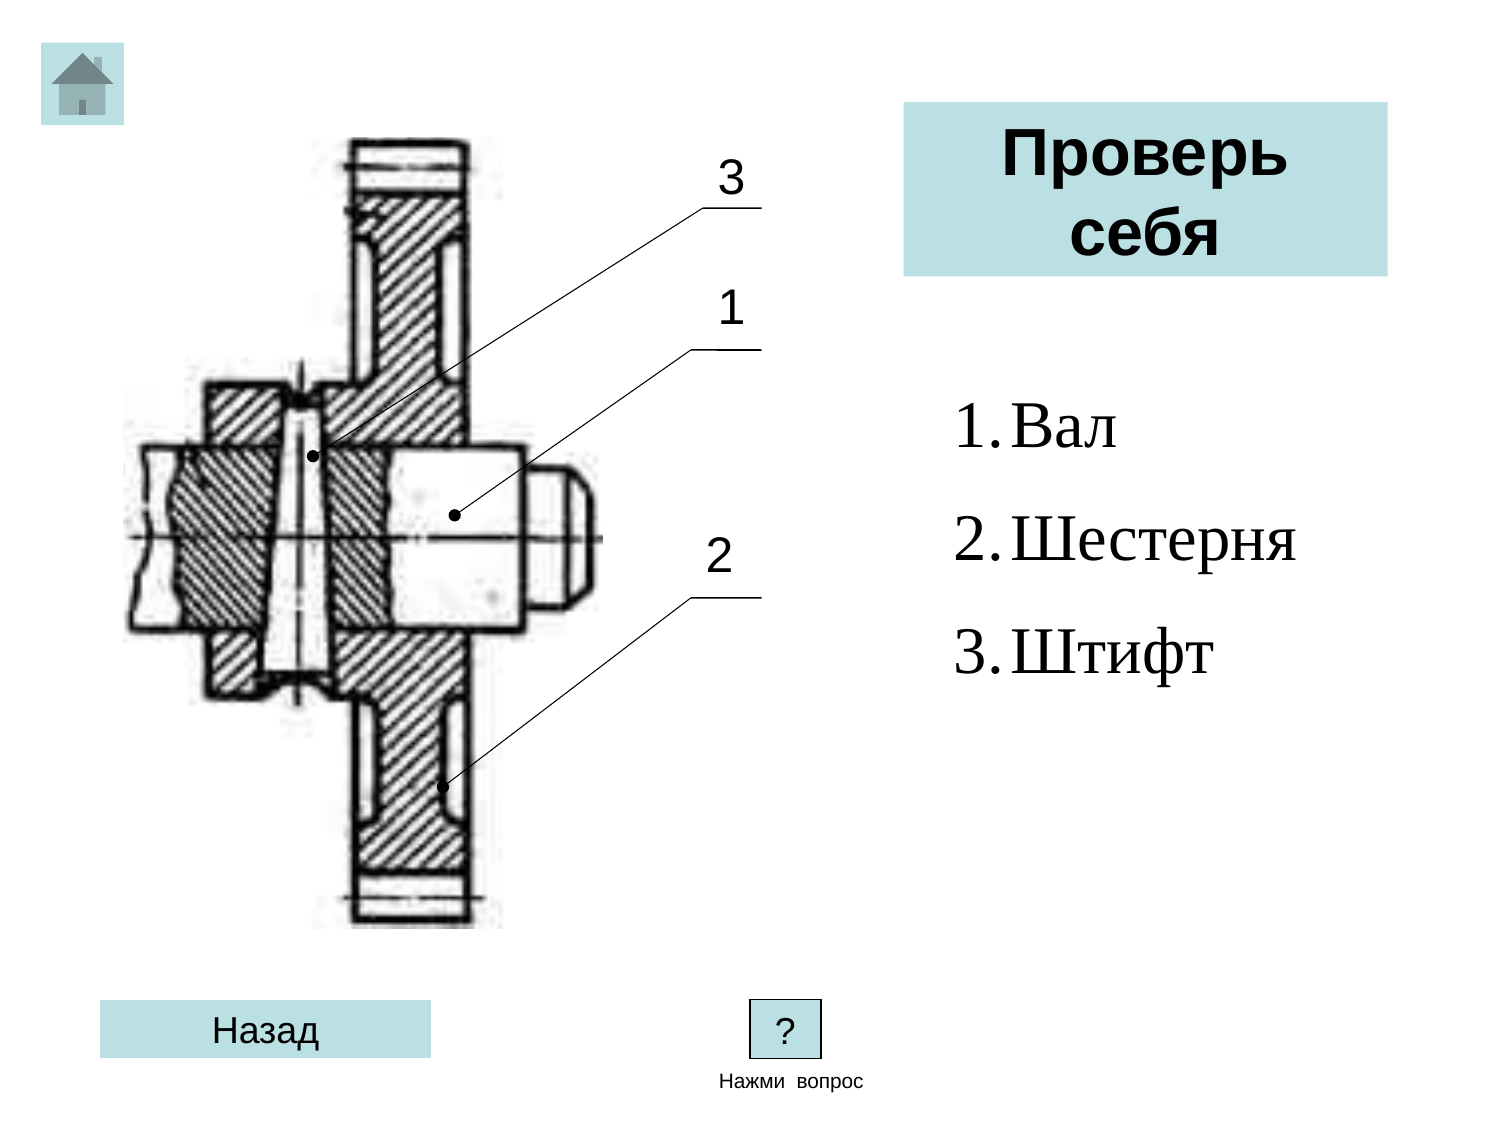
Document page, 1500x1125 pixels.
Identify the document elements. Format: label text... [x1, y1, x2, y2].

text_box 2 [690, 515, 774, 591]
text_box [41, 42, 124, 126]
text_box ? [750, 999, 821, 1059]
text_box Назад [100, 999, 431, 1059]
picture [123, 136, 603, 929]
text_box Проверь себя [903, 101, 1388, 277]
text_box Нажми вопрос [702, 1059, 880, 1100]
text_box 3 [702, 137, 786, 212]
text_box 1 [702, 267, 786, 342]
text_box Вал Шестерня Штифт [938, 373, 1341, 695]
